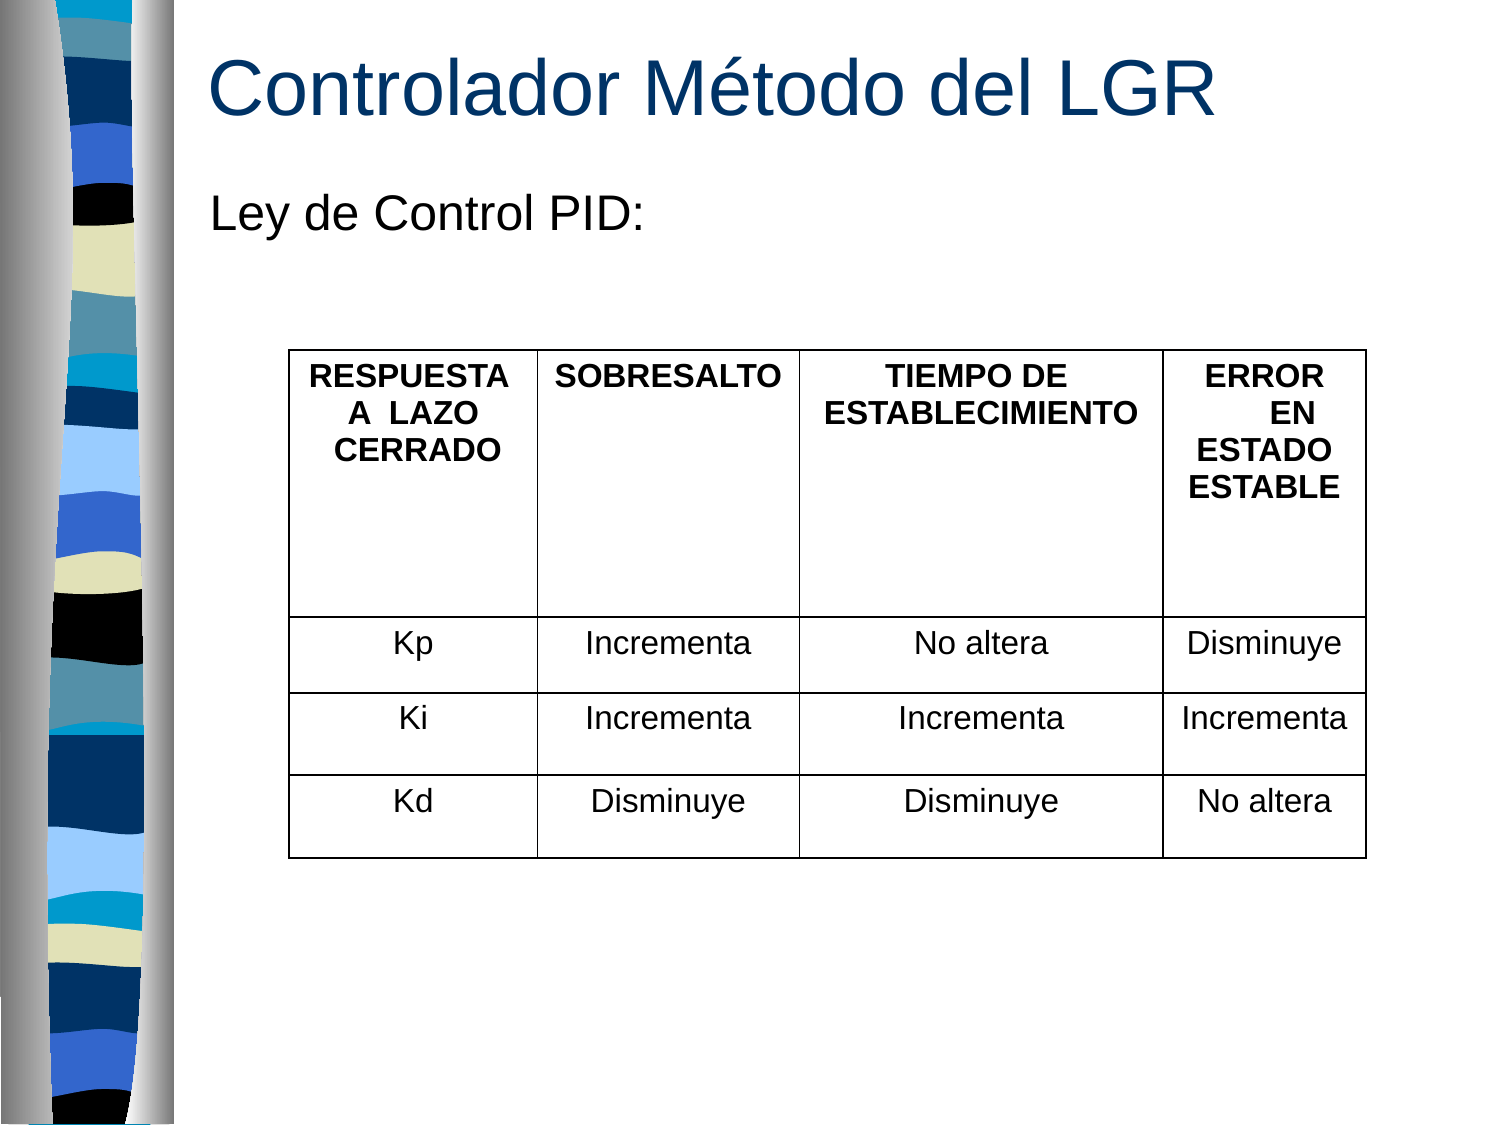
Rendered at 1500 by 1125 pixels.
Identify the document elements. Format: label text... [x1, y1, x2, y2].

table_cell Incrementa [538, 618, 799, 692]
table_cell Kd [290, 776, 537, 857]
table_cell Disminuye [1164, 618, 1365, 692]
table_header ERROR EN ESTADO ESTABLE [1164, 351, 1365, 616]
table_cell Incrementa [800, 694, 1162, 774]
table_cell Disminuye [800, 776, 1162, 857]
table_cell Kp [290, 618, 537, 692]
table_cell Incrementa [538, 694, 799, 774]
table_cell Incrementa [1164, 694, 1365, 774]
text_box Controlador Método del LGR [192, 31, 1468, 138]
table_header SOBRESALTO [538, 351, 799, 616]
table_cell No altera [1164, 776, 1365, 857]
text_box Ley de Control PID: [192, 171, 818, 268]
table_cell No altera [800, 618, 1162, 692]
table_header RESPUESTA A LAZO CERRADO [290, 351, 537, 616]
table_header TIEMPO DE ESTABLECIMIENTO [800, 351, 1162, 616]
table_cell Ki [290, 694, 537, 774]
table_cell Disminuye [538, 776, 799, 857]
